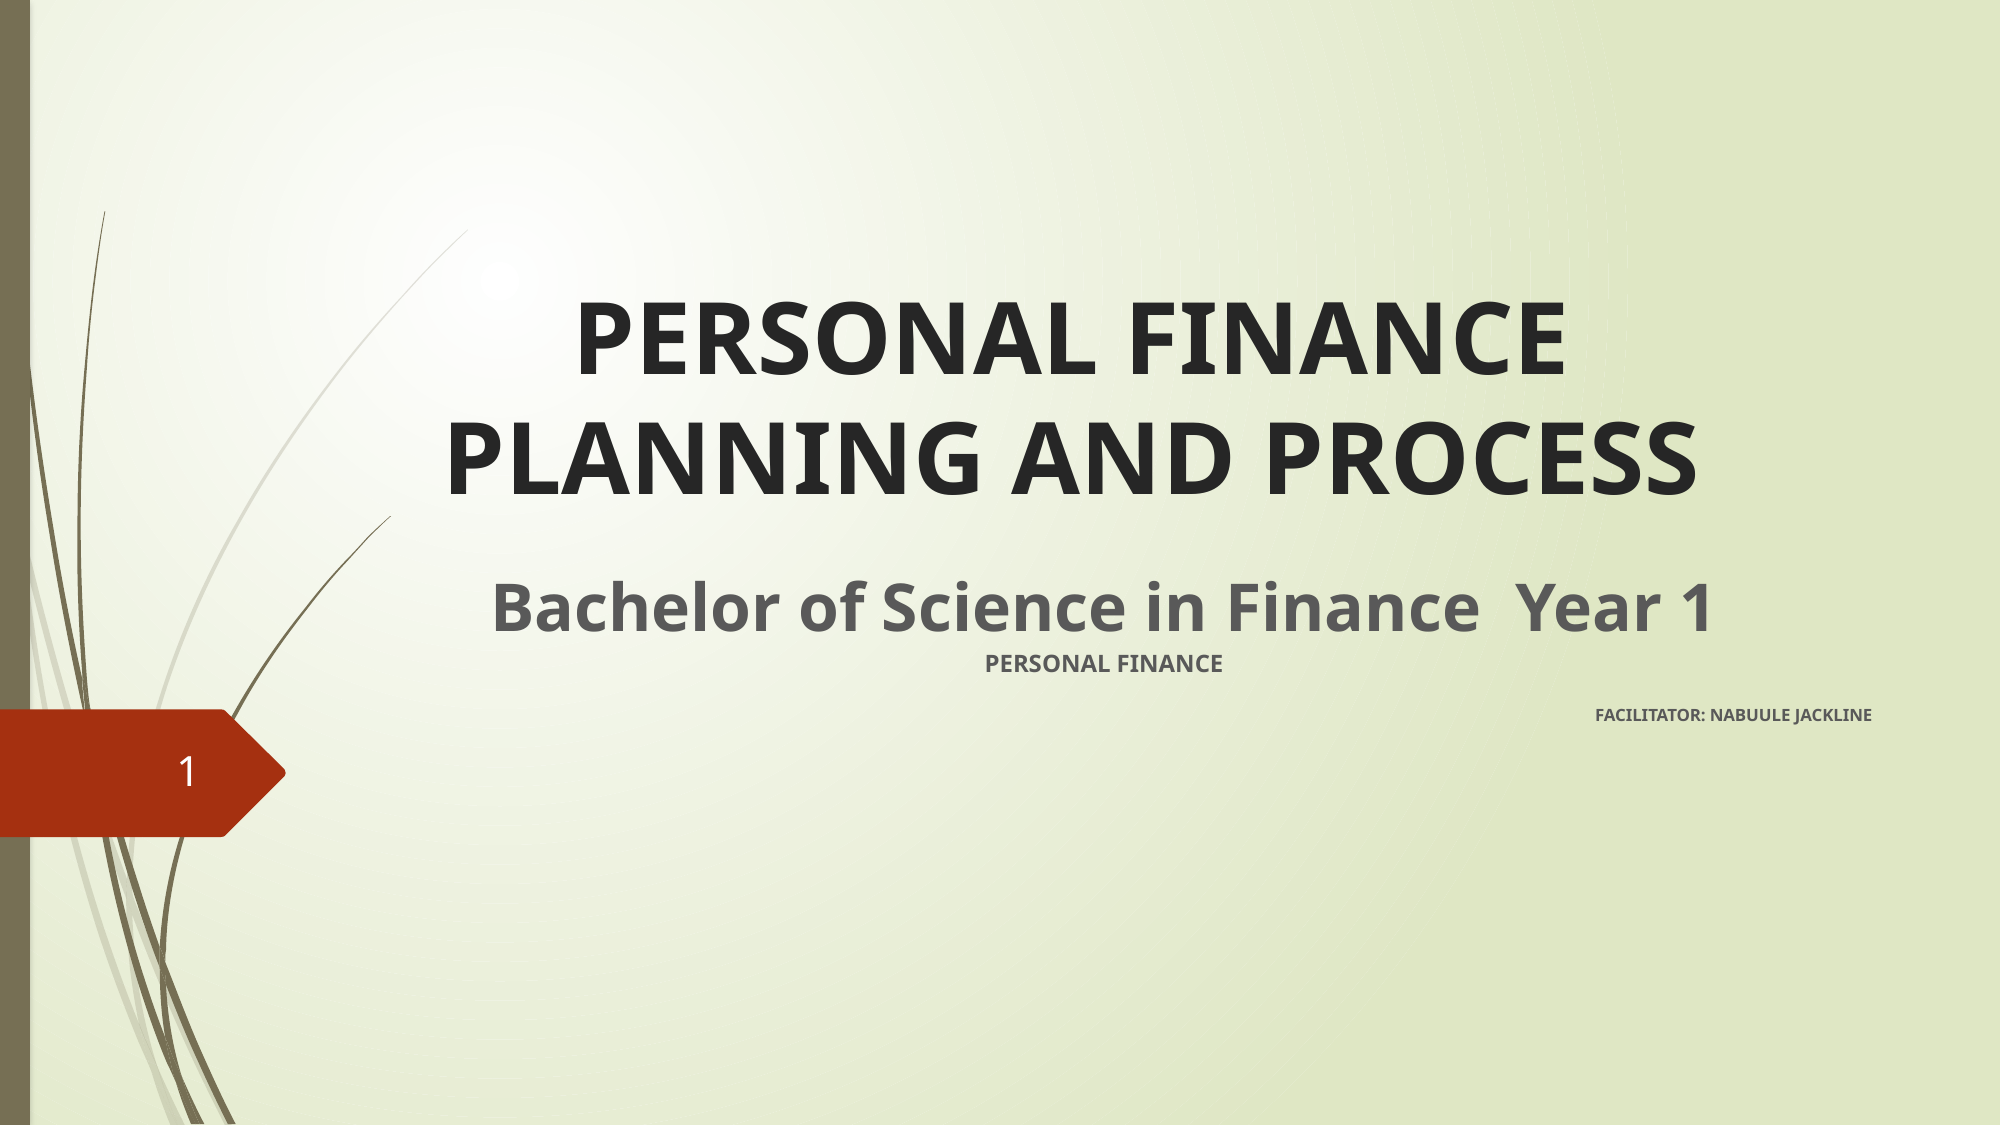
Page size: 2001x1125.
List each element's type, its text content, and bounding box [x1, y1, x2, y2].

subtitle Bachelor of Science in Finance Year 1 PERSONAL FINANCE FACILITATOR: NABUULE JACKLINE [321, 558, 1888, 743]
title PERSONAL FINANCE PLANNING AND PROCESS [340, 150, 1803, 522]
slide_number 1 [87, 743, 216, 803]
